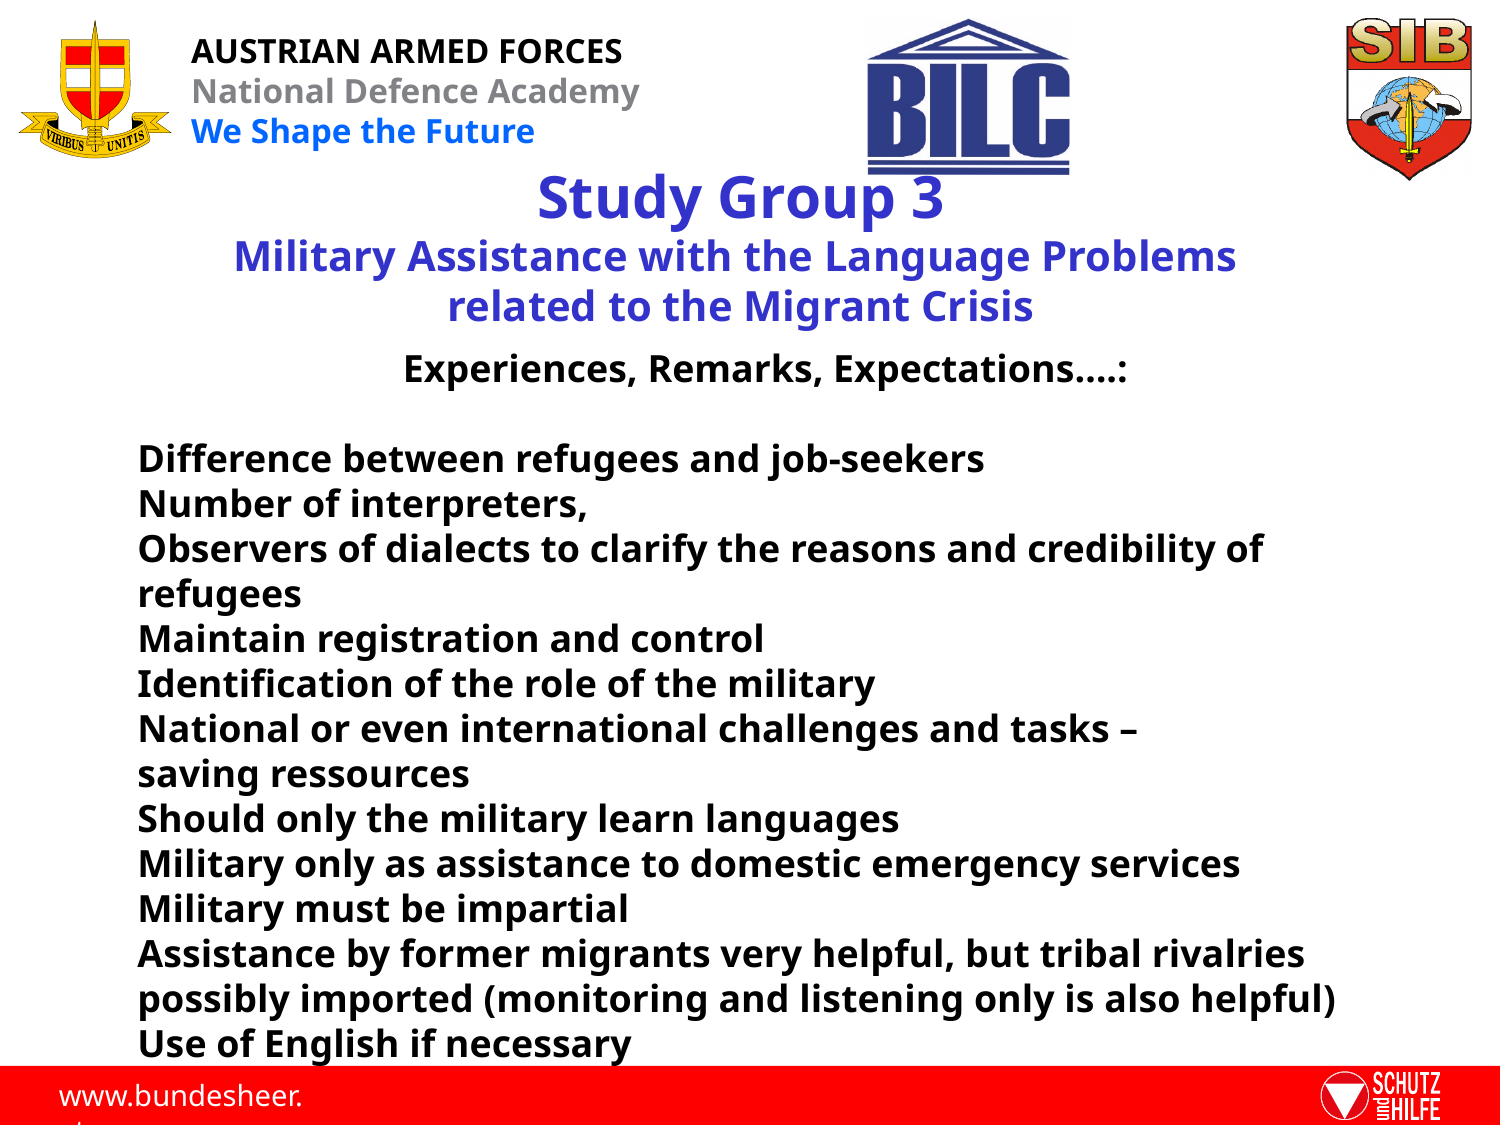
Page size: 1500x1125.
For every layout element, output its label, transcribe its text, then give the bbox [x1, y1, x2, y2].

text_box Experiences, Remarks, Expectations….: Difference between refugees and job-seekers Number of interpreters, Observers of dialects to clarify the reasons and credibility of refugees Maintain registration and control Identification of the role of the military National or even international challenges and tasks – saving ressources Should only the military learn languages Military only as assistance to domestic emergency services Military must be impartial Assistance by former migrants very helpful, but tribal rivalries possibly imported (monitoring and listening only is also helpful) Use of English if necessary [122, 337, 1409, 1118]
picture [866, 18, 1070, 175]
picture [1346, 18, 1472, 181]
text_box Study Group 3 Military Assistance with the Language Problems related to the Migrant Crisis [218, 152, 1264, 337]
